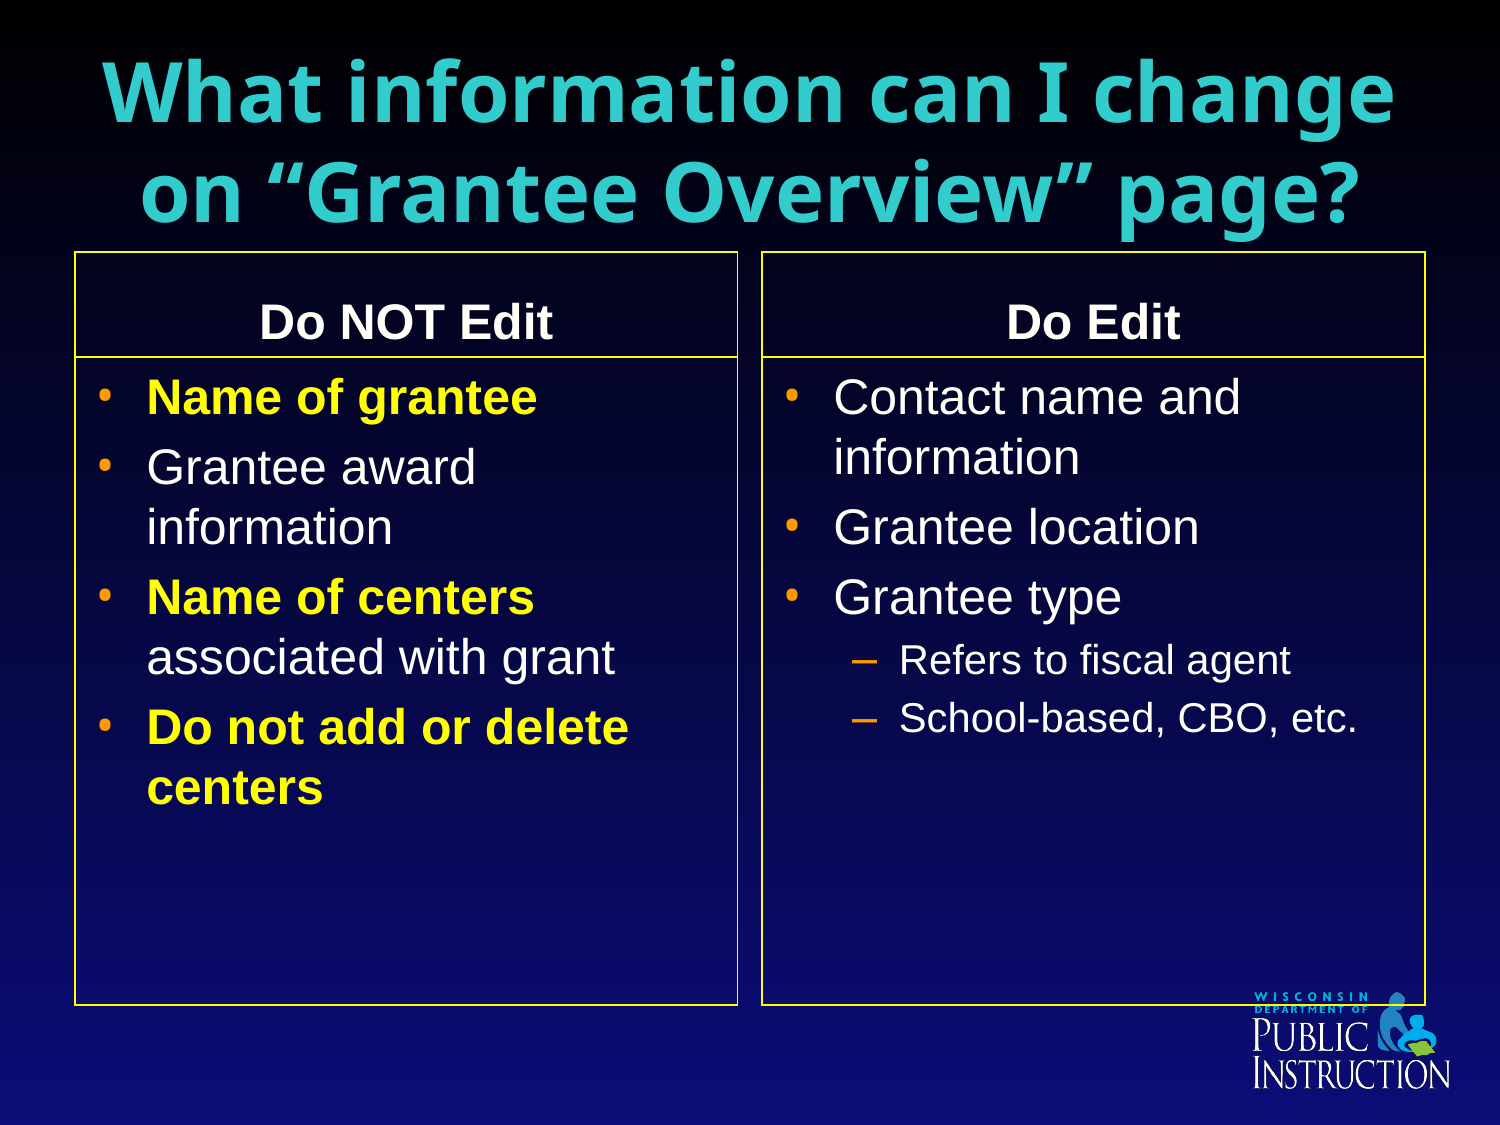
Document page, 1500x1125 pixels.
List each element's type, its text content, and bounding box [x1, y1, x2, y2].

list Contact name and information Grantee location Grantee type Refers to fiscal agent School-based, CBO, etc. [761, 356, 1426, 1006]
title What information can I change on “Grantee Overview” page? [74, 44, 1426, 233]
list Name of grantee Grantee award information Name of centers associated with grant Do not add or delete centers [74, 356, 738, 1006]
picture [1250, 987, 1450, 1092]
list Do NOT Edit [74, 251, 738, 356]
list Do Edit [761, 251, 1426, 356]
